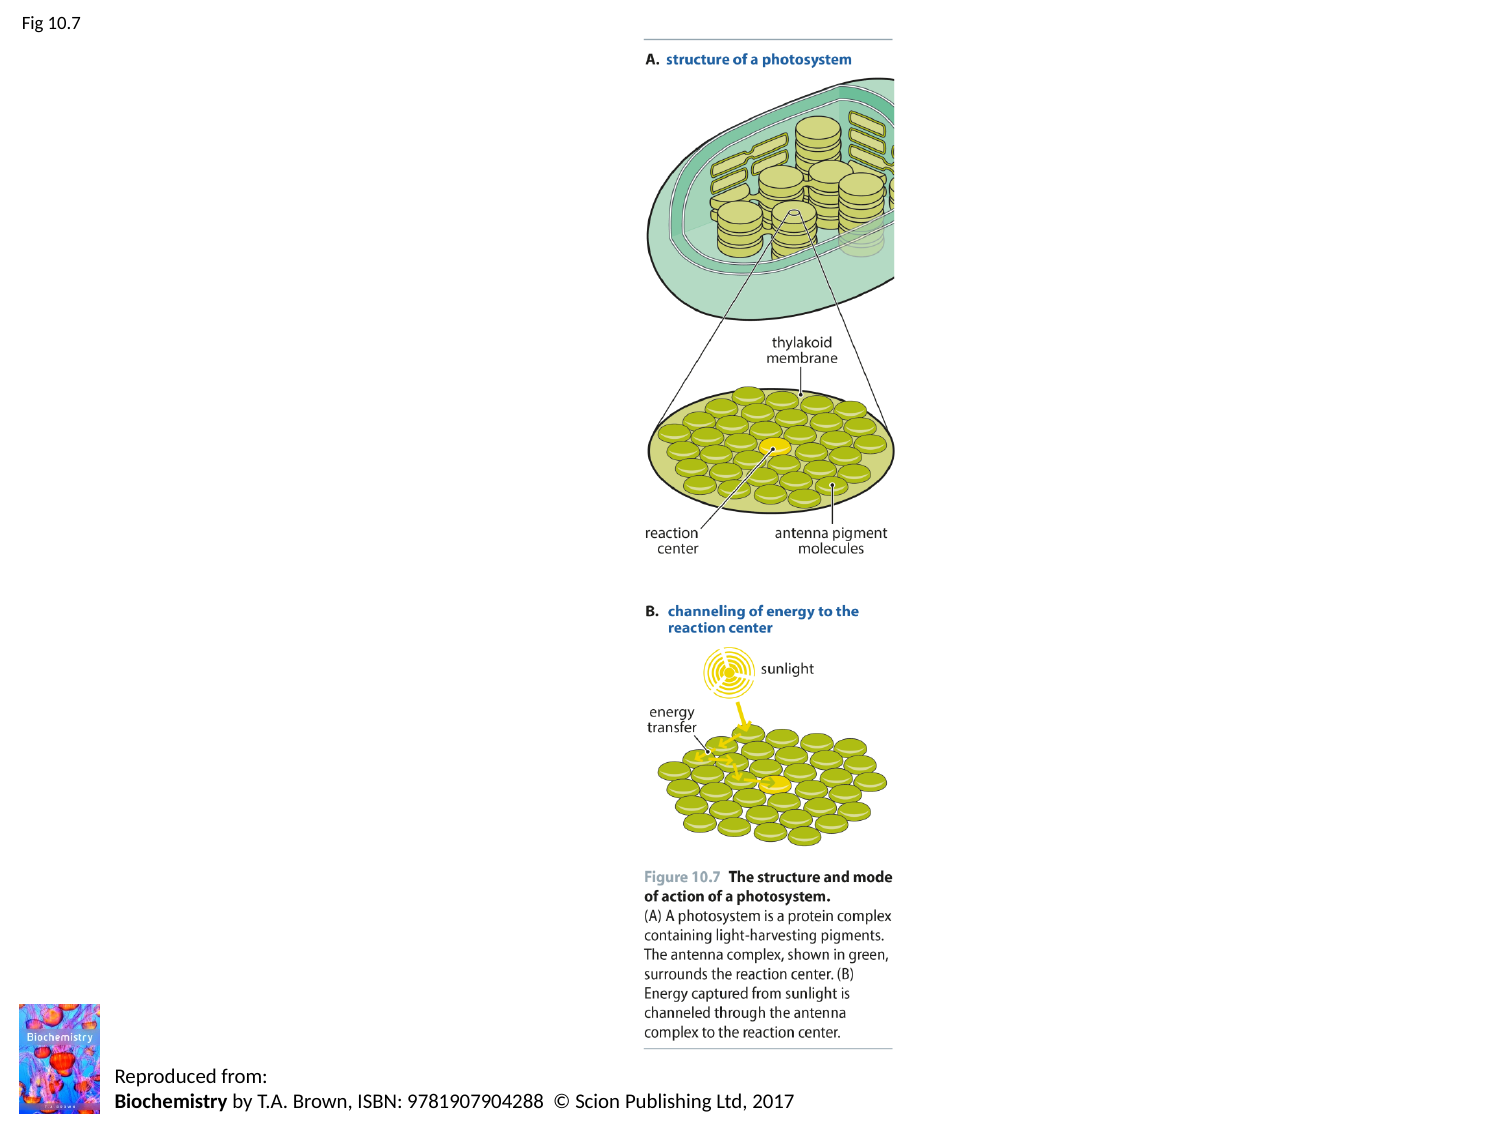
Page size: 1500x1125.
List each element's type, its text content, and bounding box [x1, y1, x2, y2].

text_box Reproduced from: Biochemistry by T.A. Brown, ISBN: 9781907904288 © Scion Publishing Ltd, 2017 [101, 1055, 838, 1121]
picture [19, 1004, 101, 1114]
picture [637, 29, 901, 1064]
title Fig 10.7 [1, 2, 102, 41]
